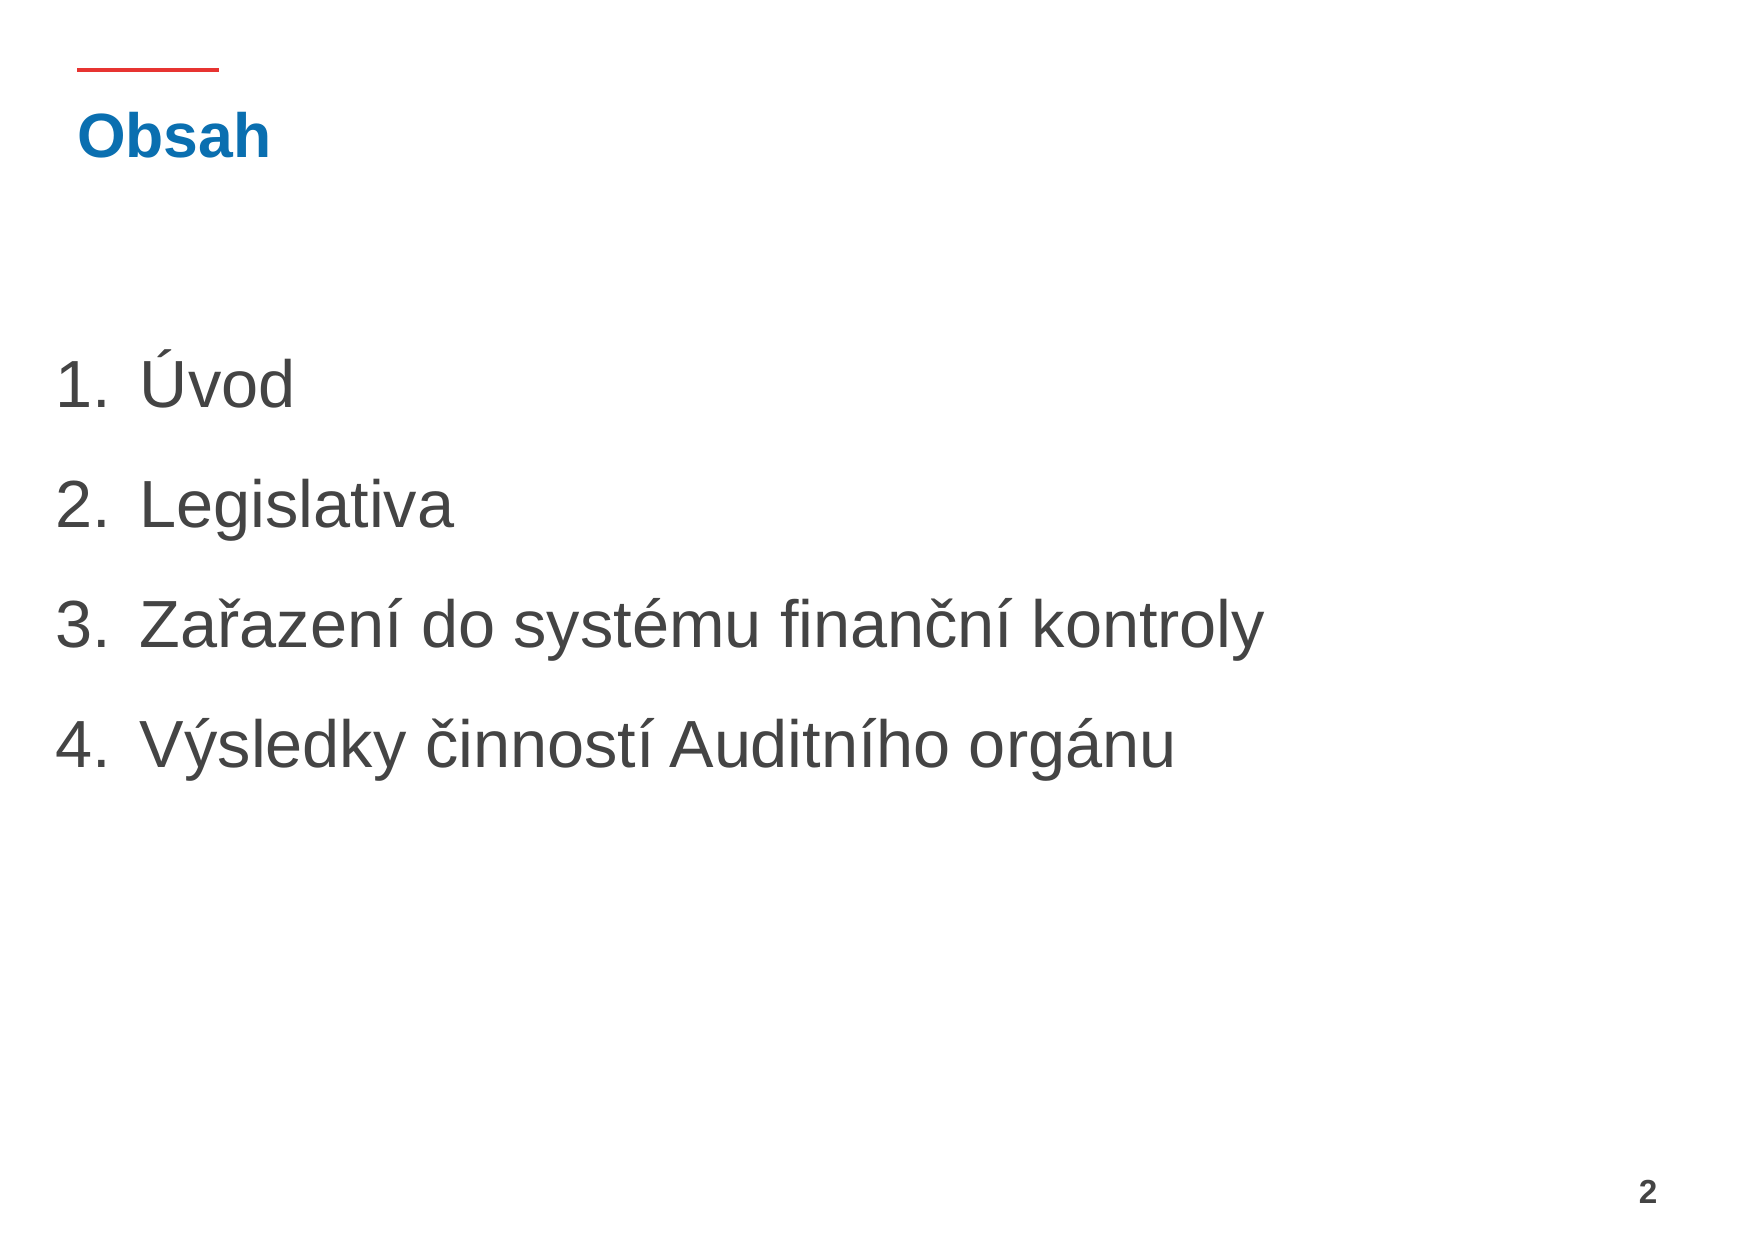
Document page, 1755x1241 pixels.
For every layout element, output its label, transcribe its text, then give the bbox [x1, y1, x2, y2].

list Úvod Legislativa Zařazení do systému finanční kontroly Výsledky činností Auditního orgánu [26, 300, 1716, 1189]
title Obsah [77, 95, 1552, 172]
text_box 2 [1540, 1161, 1755, 1215]
